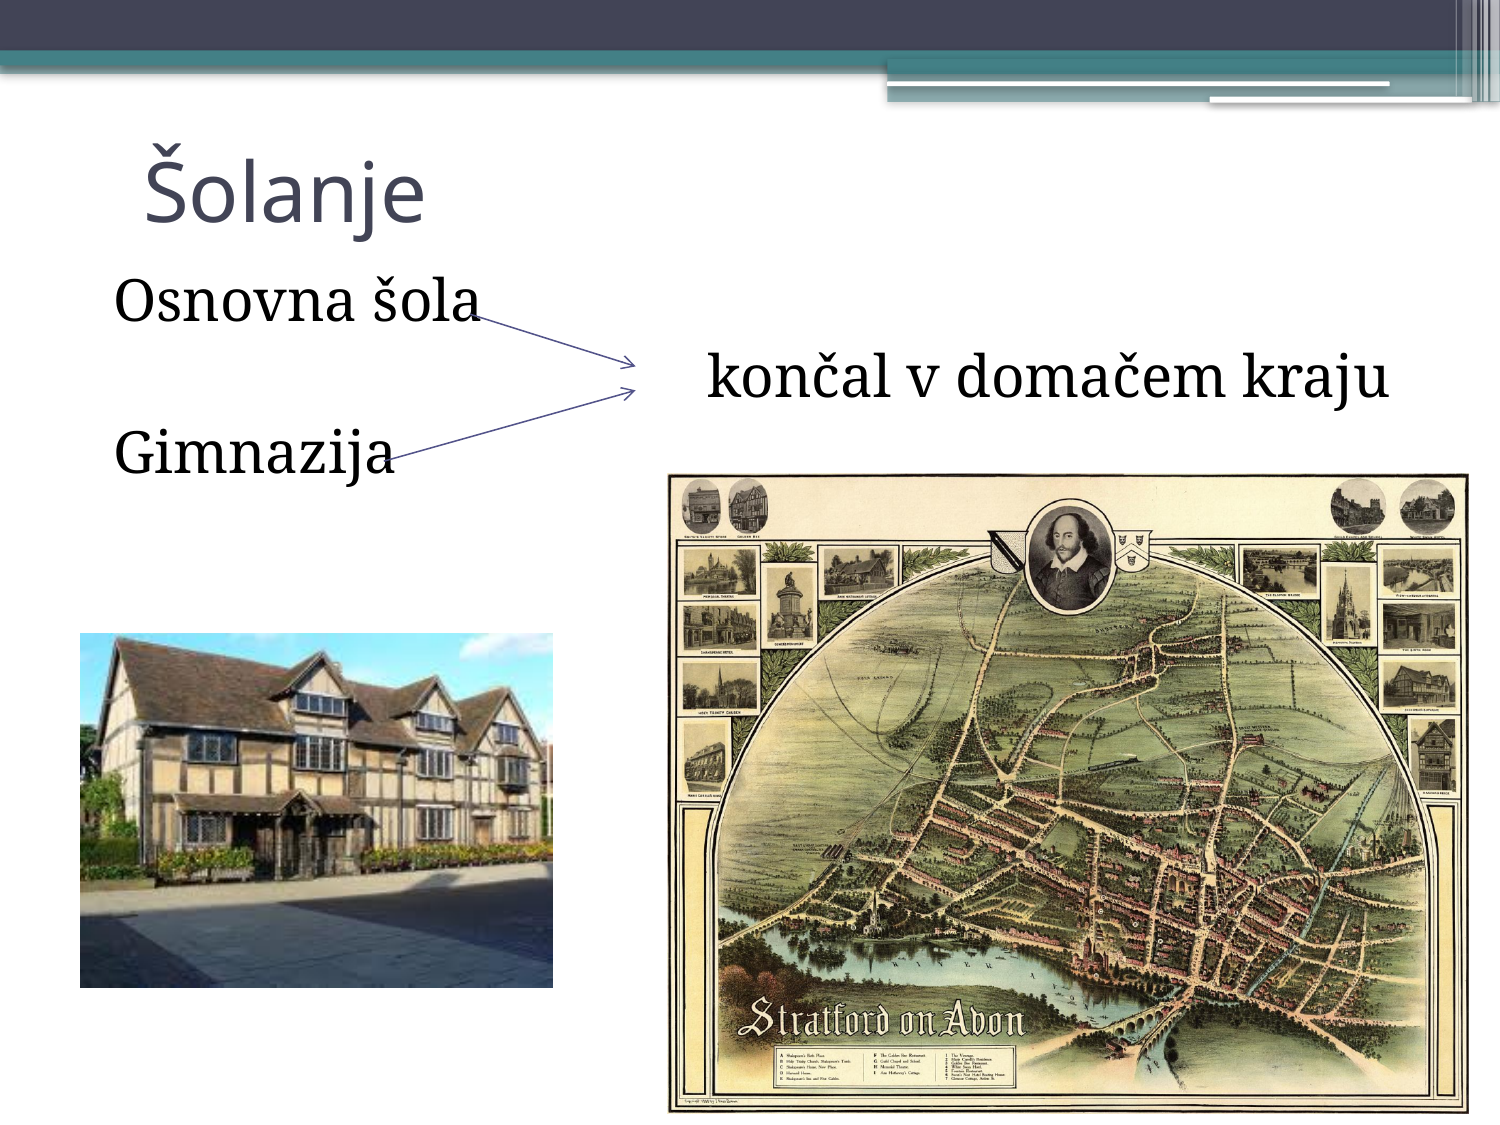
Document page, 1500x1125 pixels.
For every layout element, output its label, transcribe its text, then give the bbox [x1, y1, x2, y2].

picture [79, 633, 554, 988]
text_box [469, 314, 636, 367]
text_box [383, 390, 636, 462]
picture [666, 473, 1469, 1114]
title Šolanje [41, 101, 1392, 277]
list Osnovna šola končal v domačem kraju Gimnazija [80, 255, 1431, 965]
